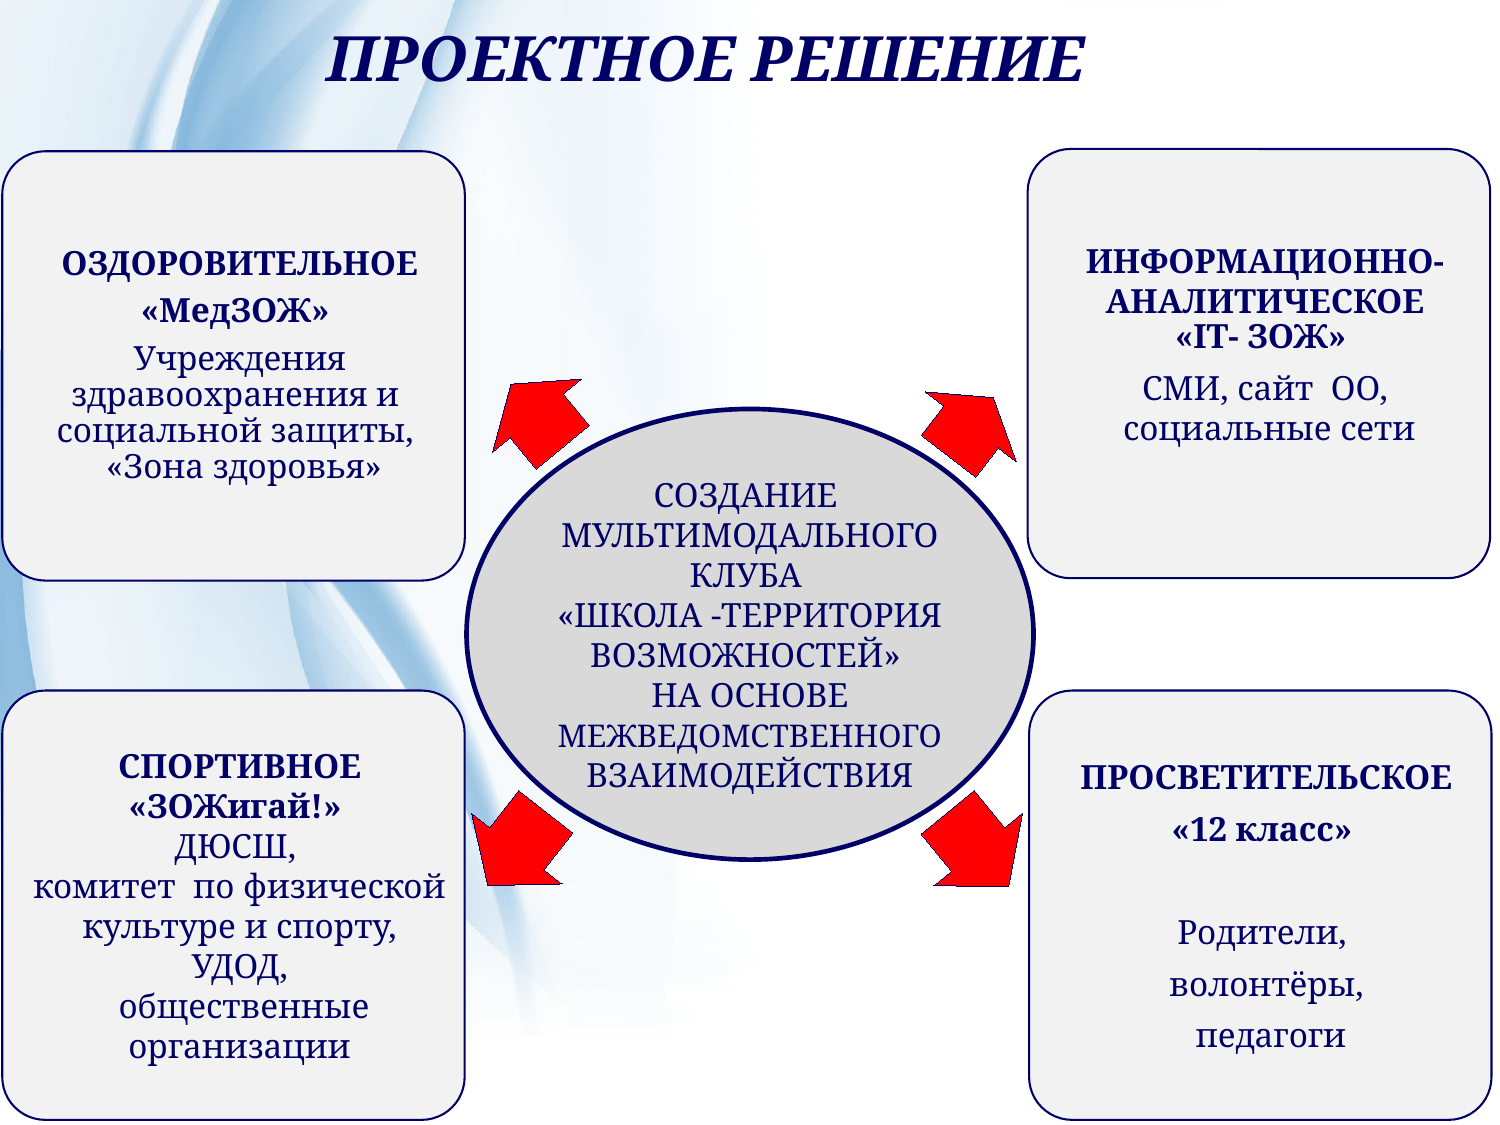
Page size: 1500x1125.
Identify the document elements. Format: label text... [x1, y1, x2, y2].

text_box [0, 61, 1491, 1120]
text_box ПРОЕКТНОЕ РЕШЕНИЕ [242, 23, 1170, 61]
picture [0, 0, 1500, 1125]
